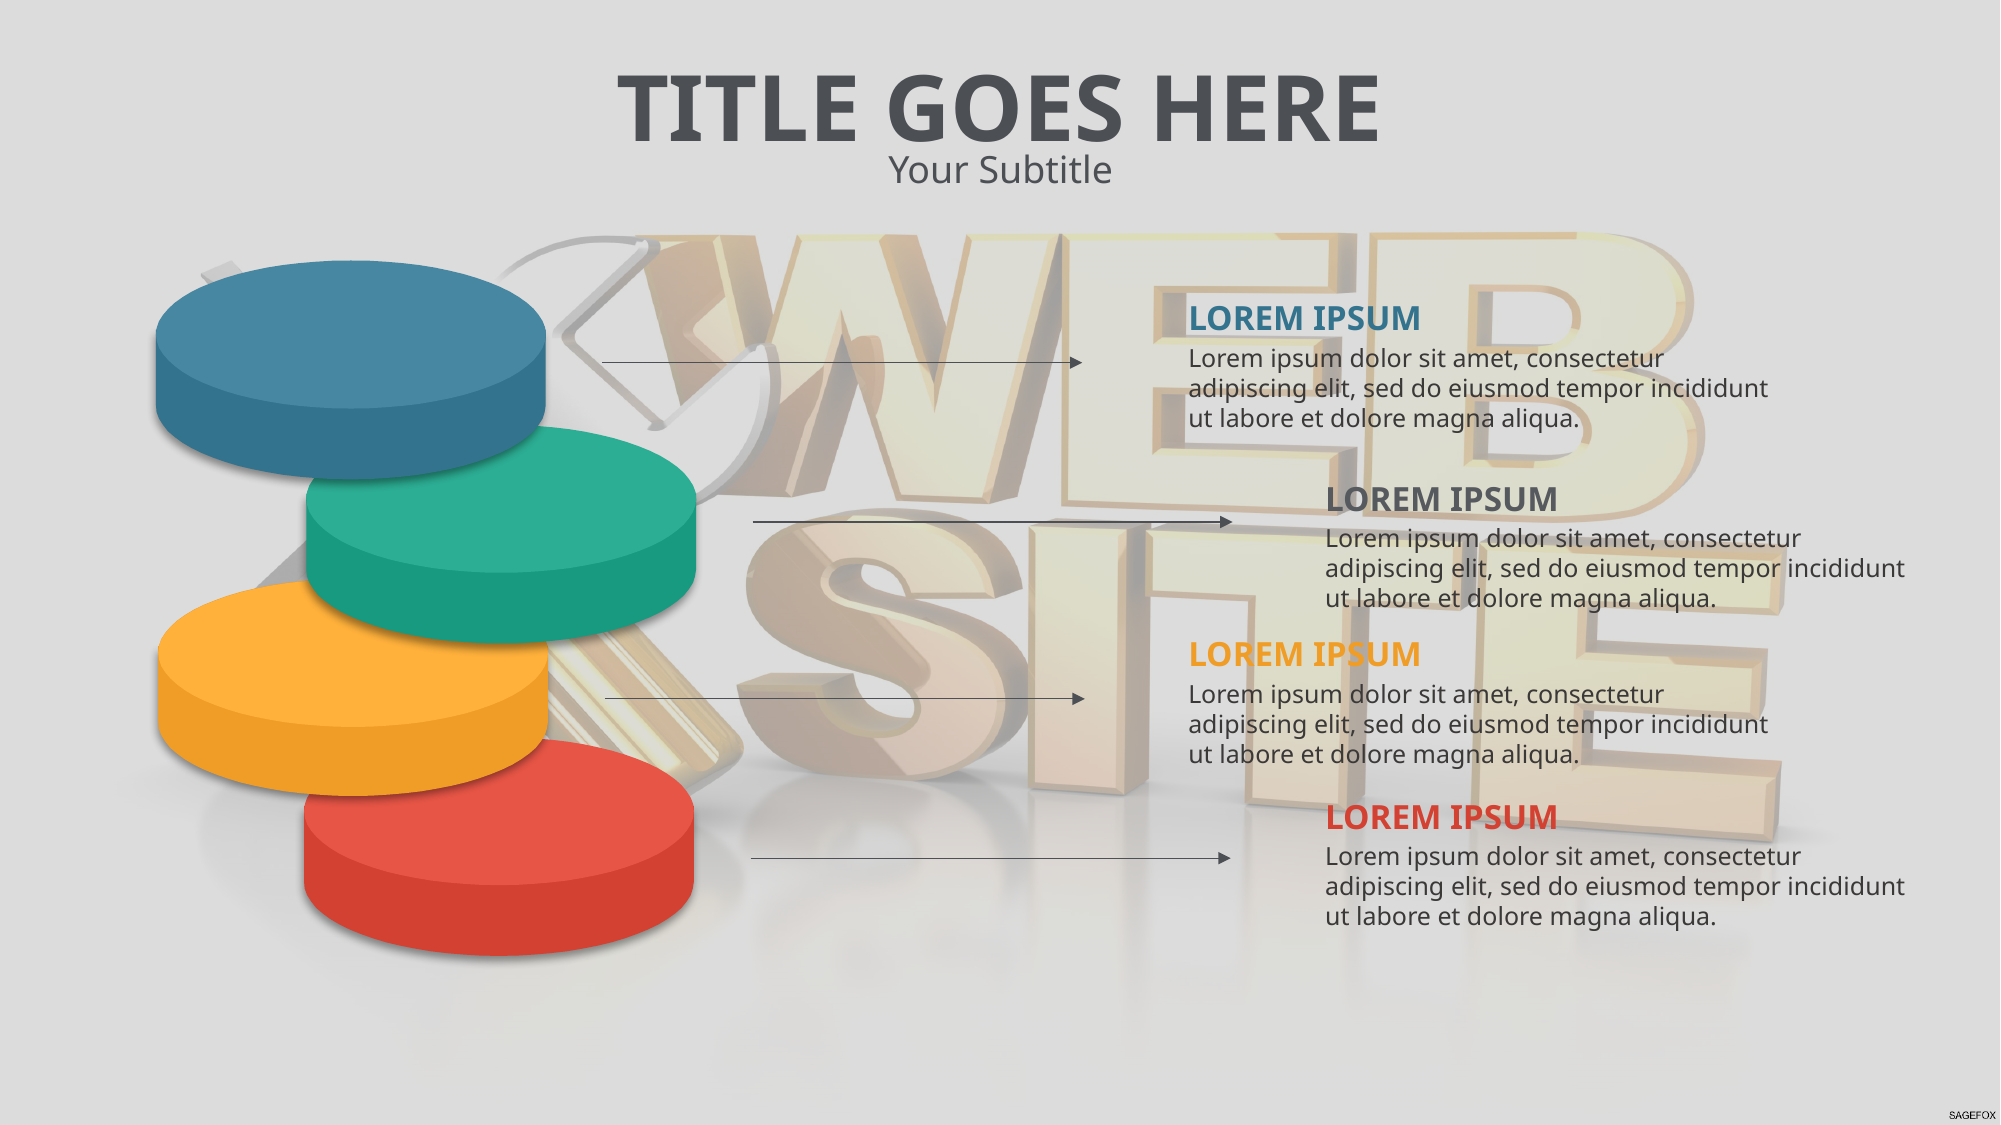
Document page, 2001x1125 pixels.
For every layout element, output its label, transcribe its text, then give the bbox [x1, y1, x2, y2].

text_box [158, 578, 548, 796]
text_box LOREM IPSUM Lorem ipsum dolor sit amet, consectetur adipiscing elit, sed do eiusmod tempor incididunt ut labore et dolore magna aliqua. [1310, 470, 1922, 620]
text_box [155, 260, 546, 480]
picture [1925, 0, 2001, 1125]
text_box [306, 424, 697, 644]
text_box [304, 736, 694, 956]
text_box LOREM IPSUM Lorem ipsum dolor sit amet, consectetur adipiscing elit, sed do eiusmod tempor incididunt ut labore et dolore magna aliqua. [1173, 289, 1785, 440]
text_box LOREM IPSUM Lorem ipsum dolor sit amet, consectetur adipiscing elit, sed do eiusmod tempor incididunt ut labore et dolore magna aliqua. [1173, 625, 1785, 776]
text_box LOREM IPSUM Lorem ipsum dolor sit amet, consectetur adipiscing elit, sed do eiusmod tempor incididunt ut labore et dolore magna aliqua. [1310, 788, 1922, 938]
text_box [548, 42, 1452, 199]
